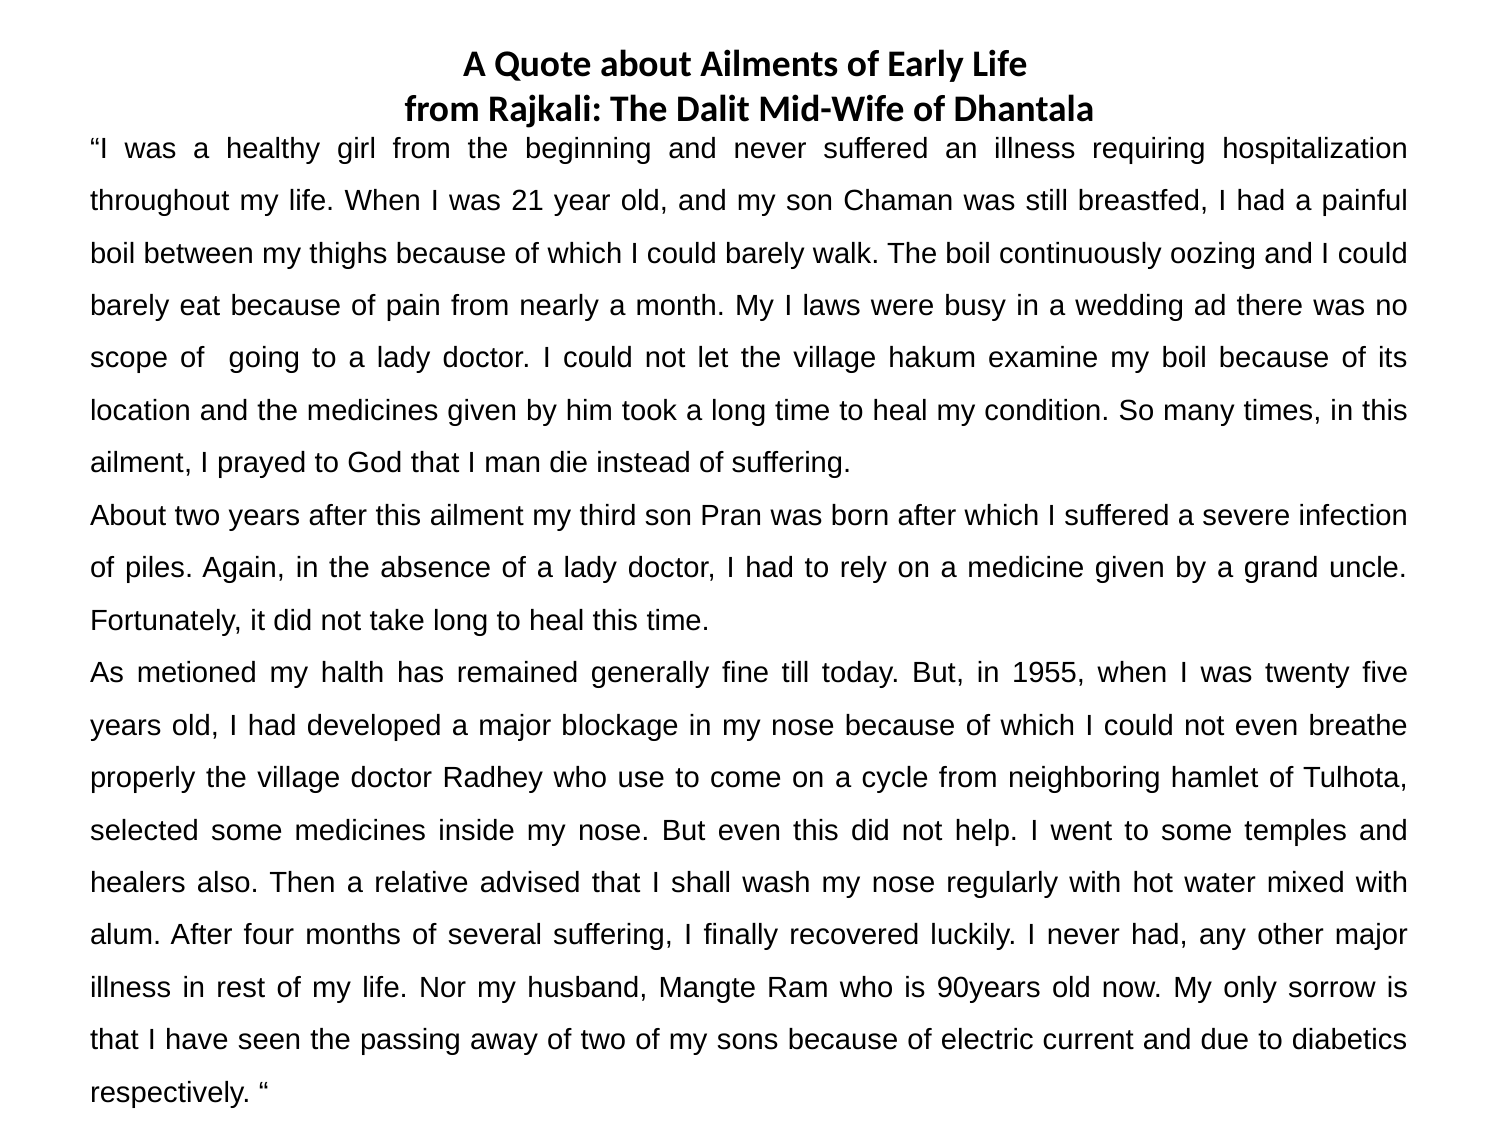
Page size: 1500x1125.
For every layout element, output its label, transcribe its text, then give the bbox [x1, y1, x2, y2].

title A Quote about Ailments of Early Life from Rajkali: The Dalit Mid-Wife of Dhantala [75, 24, 1425, 103]
list “I was a healthy girl from the beginning and never suffered an illness requiring hospitalization throughout my life. When I was 21 year old, and my son Chaman was still breastfed, I had a painful boil between my thighs because of which I could barely walk. The boil continuously oozing and I could barely eat because of pain from nearly a month. My I laws were busy in a wedding ad there was no scope of going to a lady doctor. I could not let the village hakum examine my boil because of its location and the medicines given by him took a long time to heal my condition. So many times, in this ailment, I prayed to God that I man die instead of suffering. About two years after this ailment my third son Pran was born after which I suffered a severe infection of piles. Again, in the absence of a lady doctor, I had to rely on a medicine given by a grand uncle. Fortunately, it did not take long to heal this time. As metioned my halth has remained generally fine till today. But, in 1955, when I was twenty five years old, I had developed a major blockage in my nose because of which I could not even breathe properly the village doctor Radhey who use to come on a cycle from neighboring hamlet of Tulhota, selected some medicines inside my nose. But even this did not help. I went to some temples and healers also. Then a relative advised that I shall wash my nose regularly with hot water mixed with alum. After four months of several suffering, I finally recovered luckily. I never had, any other major illness in rest of my life. Nor my husband, Mangte Ram who is 90years old now. My only sorrow is that I have seen the passing away of two of my sons because of electric current and due to diabetics respectively. “ [75, 103, 1425, 1116]
